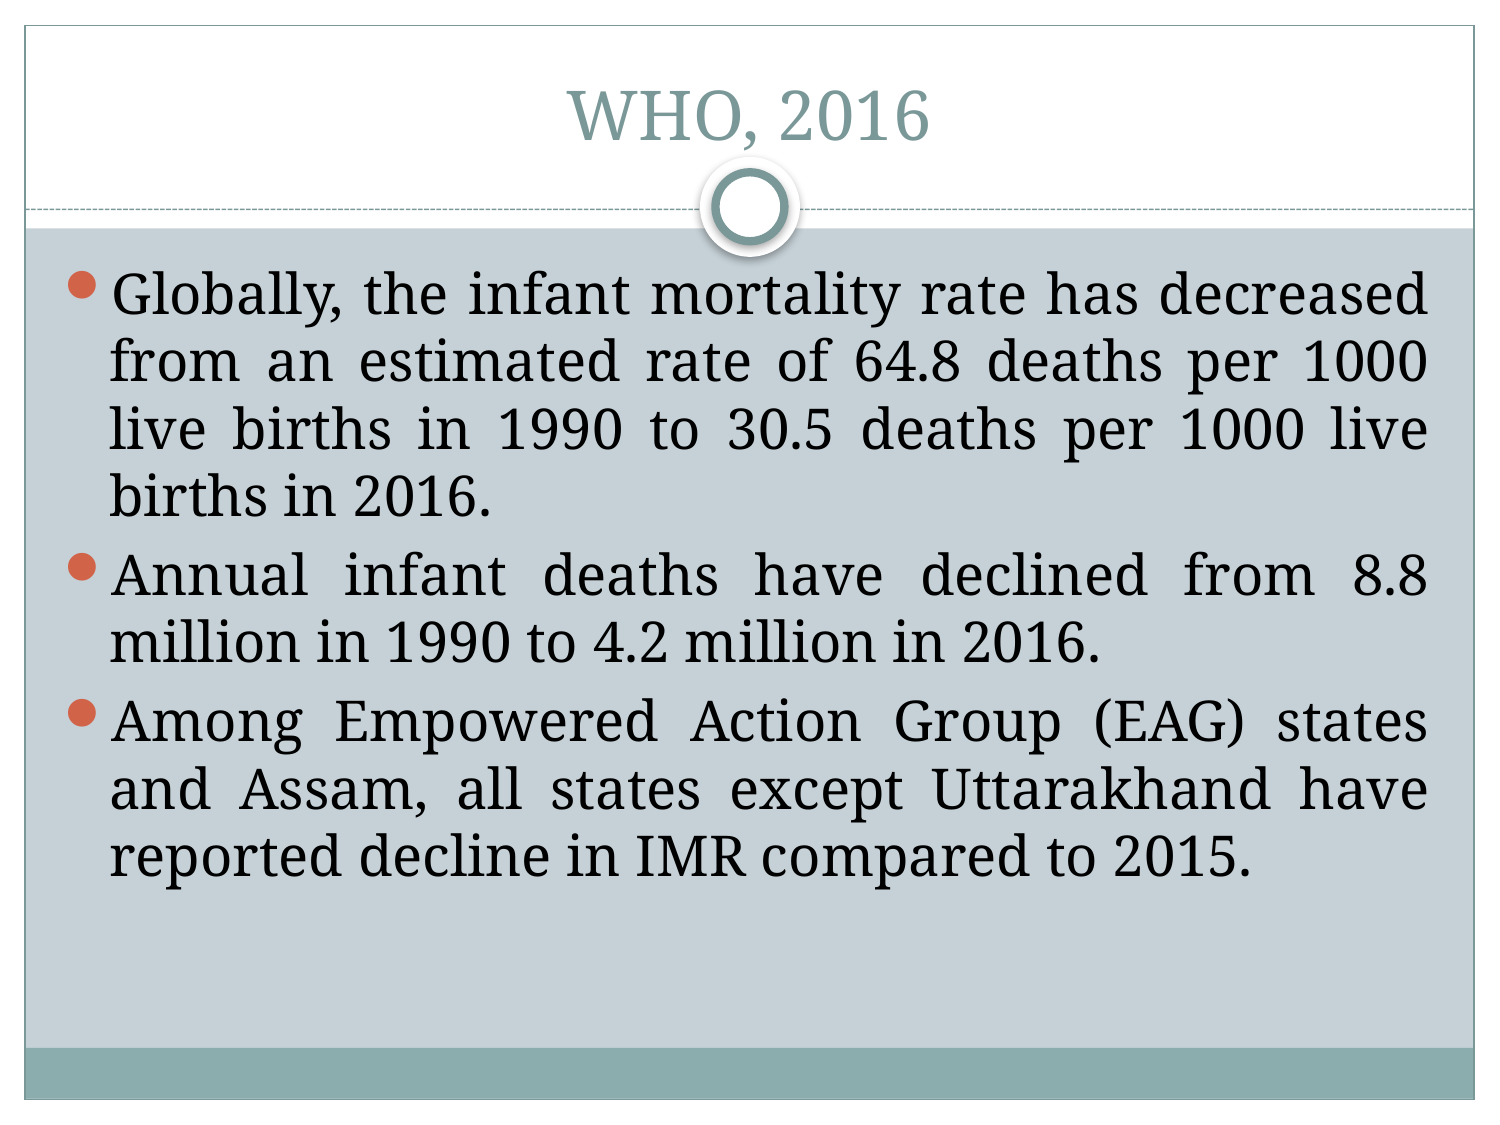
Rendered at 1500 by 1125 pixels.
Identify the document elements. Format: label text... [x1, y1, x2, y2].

list Globally, the infant mortality rate has decreased from an estimated rate of 64.8 deaths per 1000 live births in 1990 to 30.5 deaths per 1000 live births in 2016. Annual infant deaths have declined from 8.8 million in 1990 to 4.2 million in 2016. Among Empowered Action Group (EAG) states and Assam, all states except Uttarakhand have reported decline in IMR compared to 2015. [49, 250, 1445, 1001]
title WHO, 2016 [49, 37, 1450, 162]
